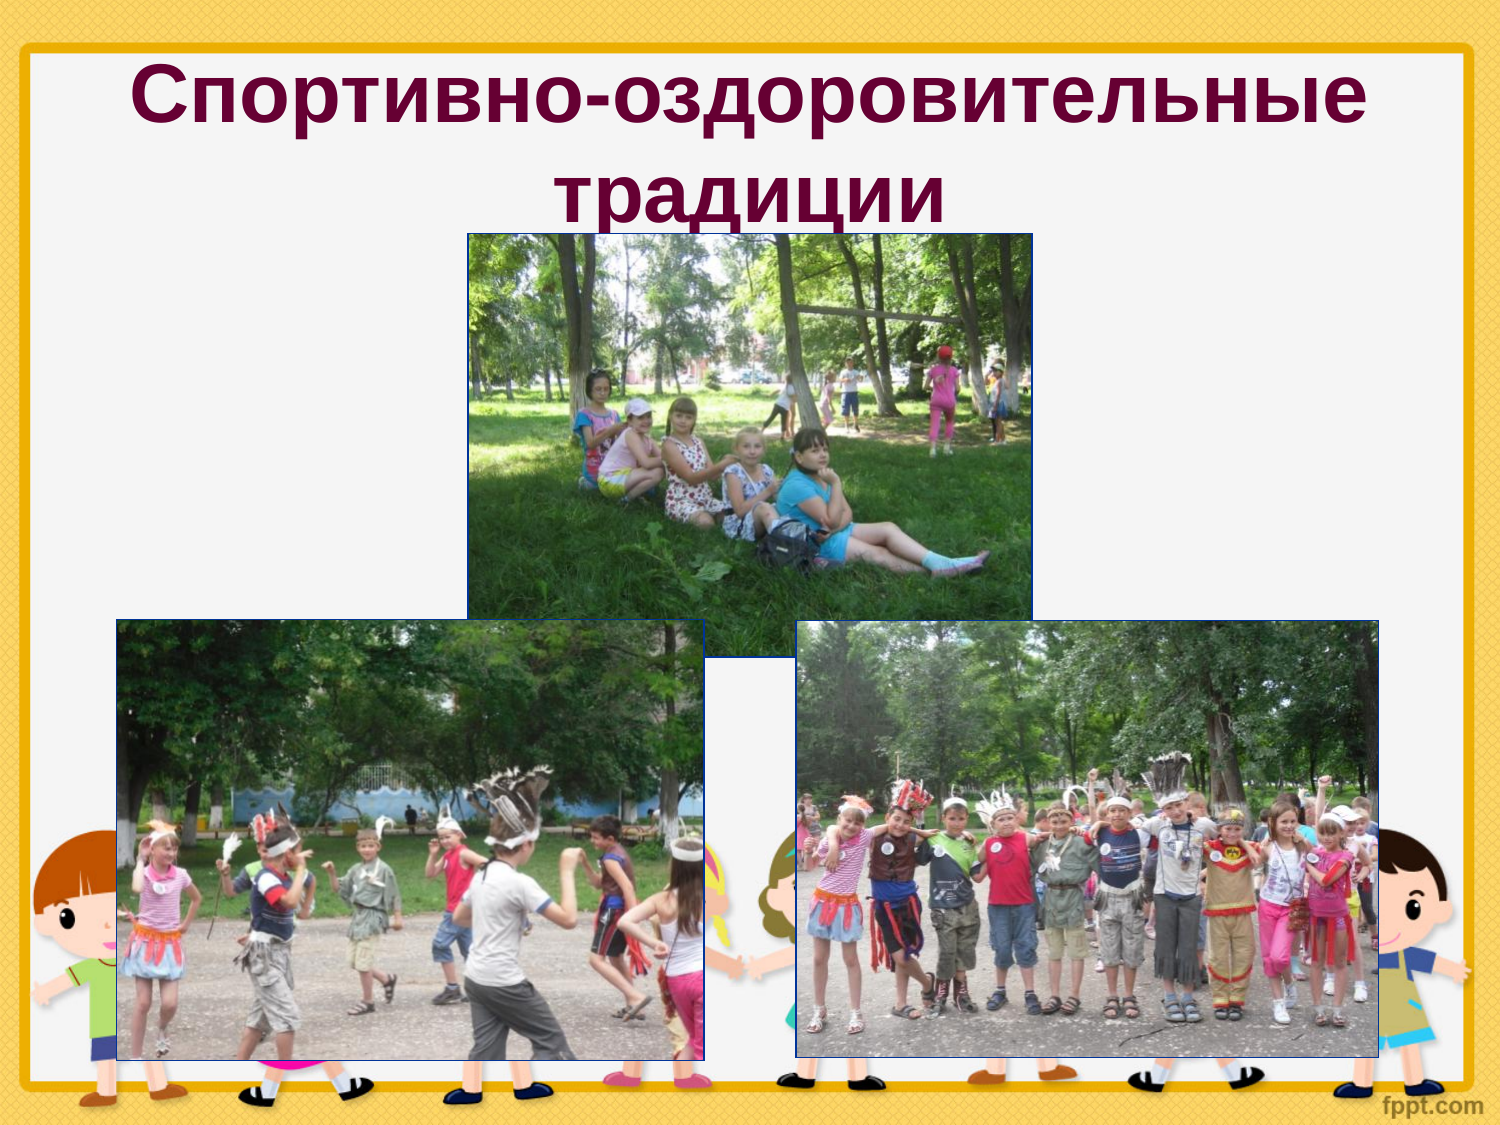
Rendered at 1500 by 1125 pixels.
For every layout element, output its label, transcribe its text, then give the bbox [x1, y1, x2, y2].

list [796, 620, 1379, 1058]
title Спортивно-оздоровительные традиции [74, 44, 1426, 233]
picture [0, 0, 1500, 1125]
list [468, 234, 1032, 657]
